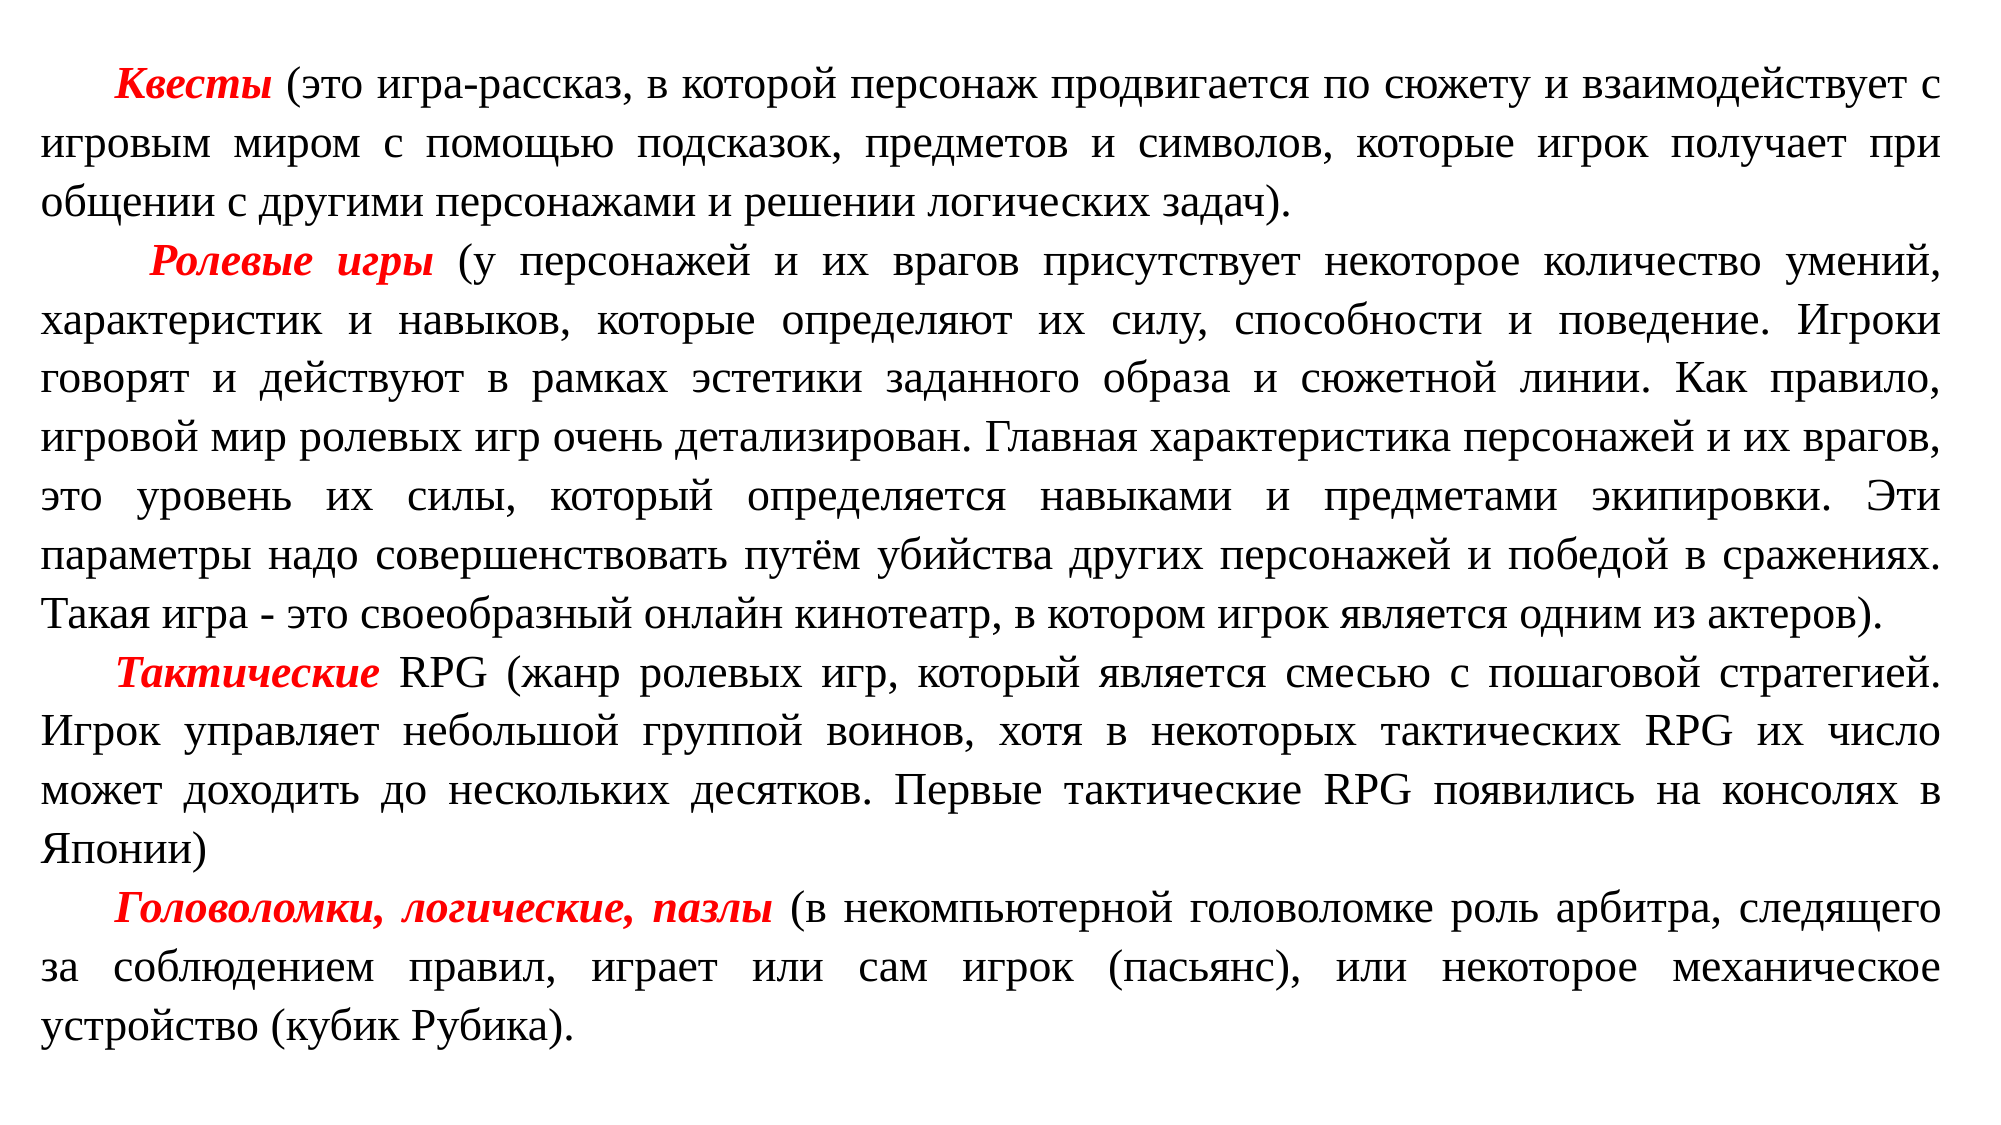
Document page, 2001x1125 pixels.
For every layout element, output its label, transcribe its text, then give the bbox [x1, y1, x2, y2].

text_box Квесты (это игра-рассказ, в которой персонаж продвигается по сюжету и взаимодействует с игровым миром с помощью подсказок, предметов и символов, которые игрок получает при общении с другими персонажами и решении логических задач). Ролевые игры (у персонажей и их врагов присутствует некоторое количество умений, характеристик и навыков, которые определяют их силу, способности и поведение. Игроки говорят и действуют в рамках эстетики заданного образа и сюжетной линии. Как правило, игровой мир ролевых игр очень детализирован. Главная характеристика персонажей и их врагов, это уровень их силы, который определяется навыками и предметами экипировки. Эти параметры надо совершенствовать путём убийства других персонажей и победой в сражениях. Такая игра - это своеобразный онлайн кинотеатр, в котором игрок является одним из актеров). Тактические RPG (жанр ролевых игр, который является смесью с пошаговой стратегией. Игрок управляет небольшой группой воинов, хотя в некоторых тактических RPG их число может доходить до нескольких десятков. Первые тактические RPG появились на консолях в Японии) Головоломки, логические, пазлы (в некомпьютерной головоломке роль арбитра, следящего за соблюдением правил, играет или сам игрок (пасьянс), или некоторое механическое устройство (кубик Рубика). [25, 41, 1958, 1057]
